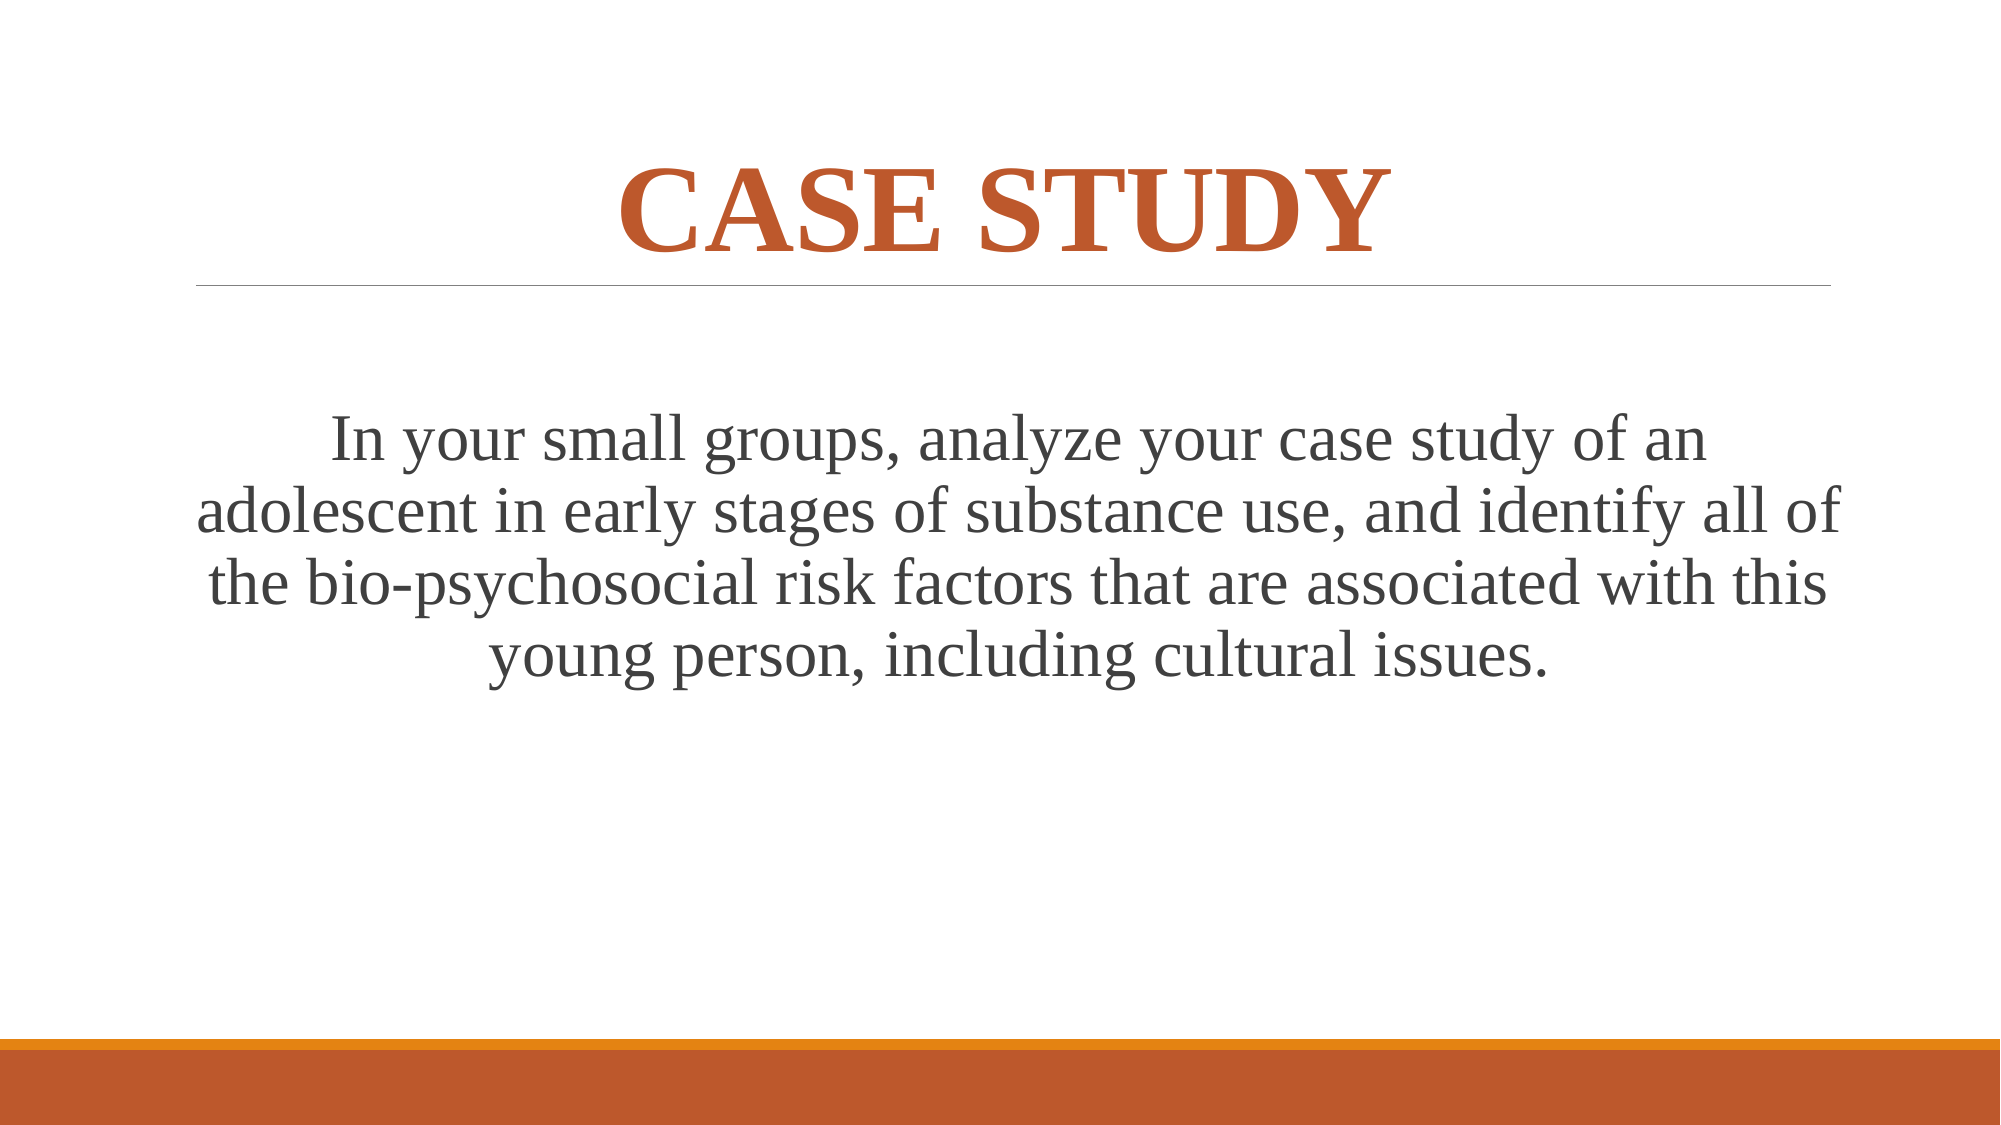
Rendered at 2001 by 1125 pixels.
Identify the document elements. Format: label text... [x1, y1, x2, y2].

title CASE STUDY [180, 47, 1830, 285]
list In your small groups, analyze your case study of an adolescent in early stages of substance use, and identify all of the bio-psychosocial risk factors that are associated with this young person, including cultural issues. [180, 395, 1846, 963]
